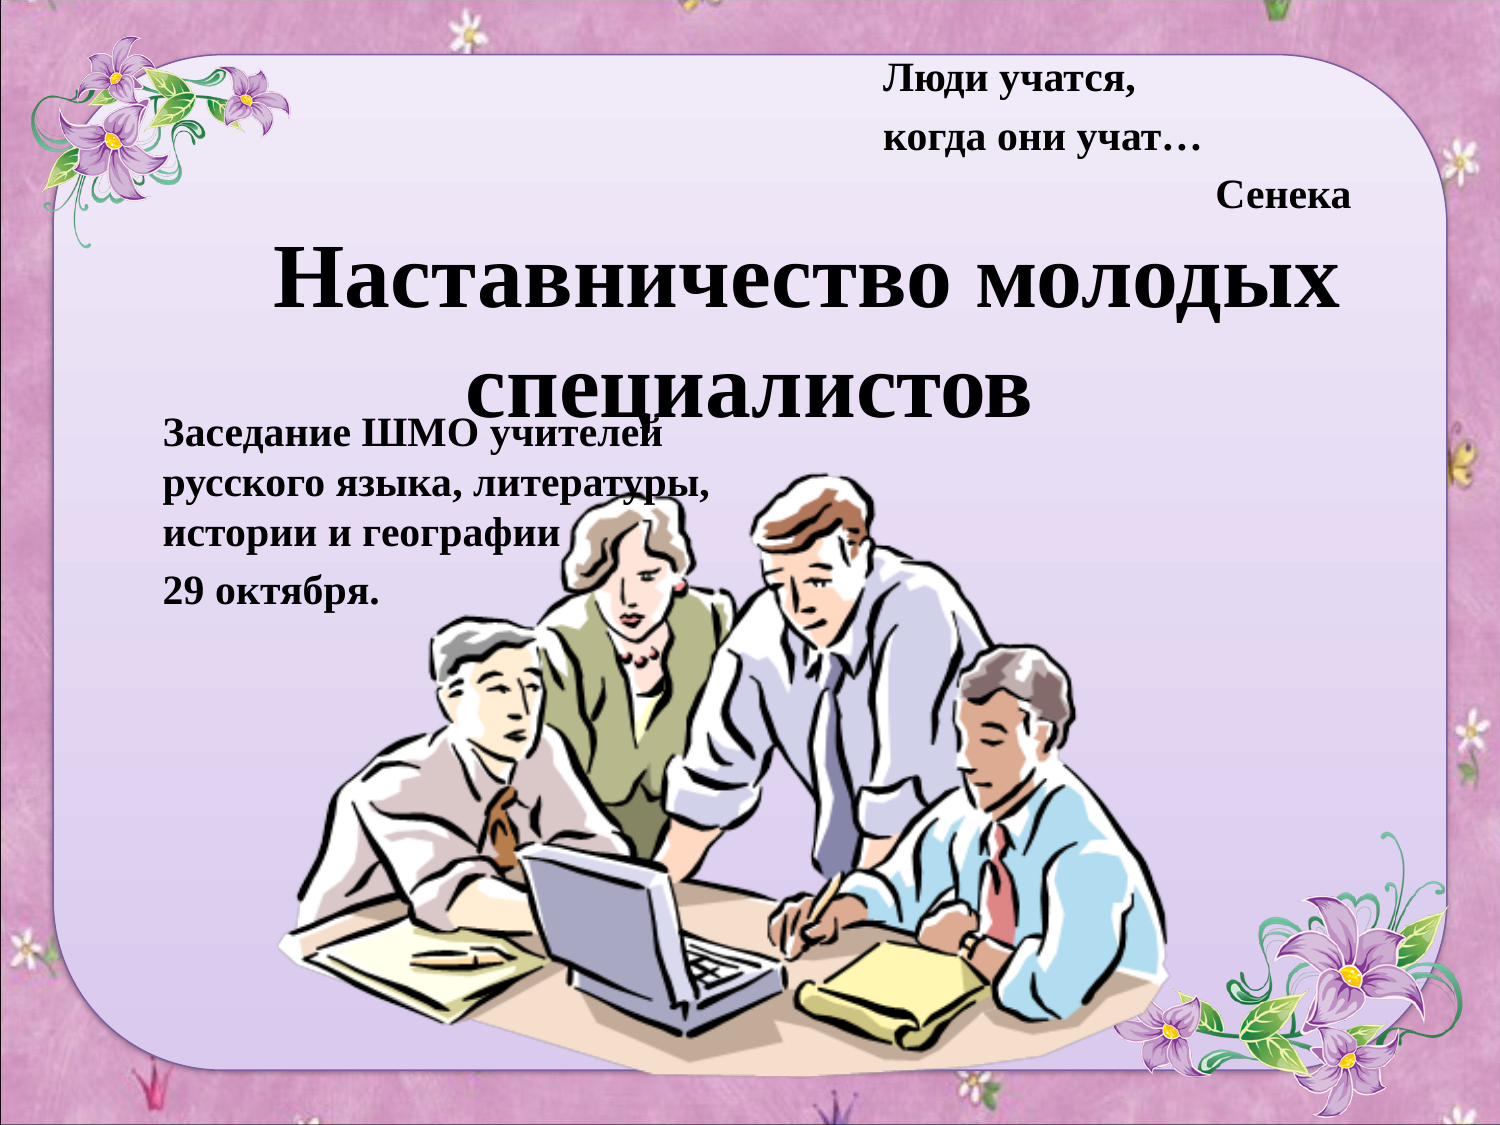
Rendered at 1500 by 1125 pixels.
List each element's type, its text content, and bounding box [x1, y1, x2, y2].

text_box Заседание ШМО учителей русского языка, литературы, истории и географии 29 октября. [147, 397, 727, 646]
picture [0, 0, 1500, 1125]
subtitle Люди учатся, когда они учат… Сенека [868, 42, 1447, 208]
title Наставничество молодых специалистов [112, 208, 1388, 445]
